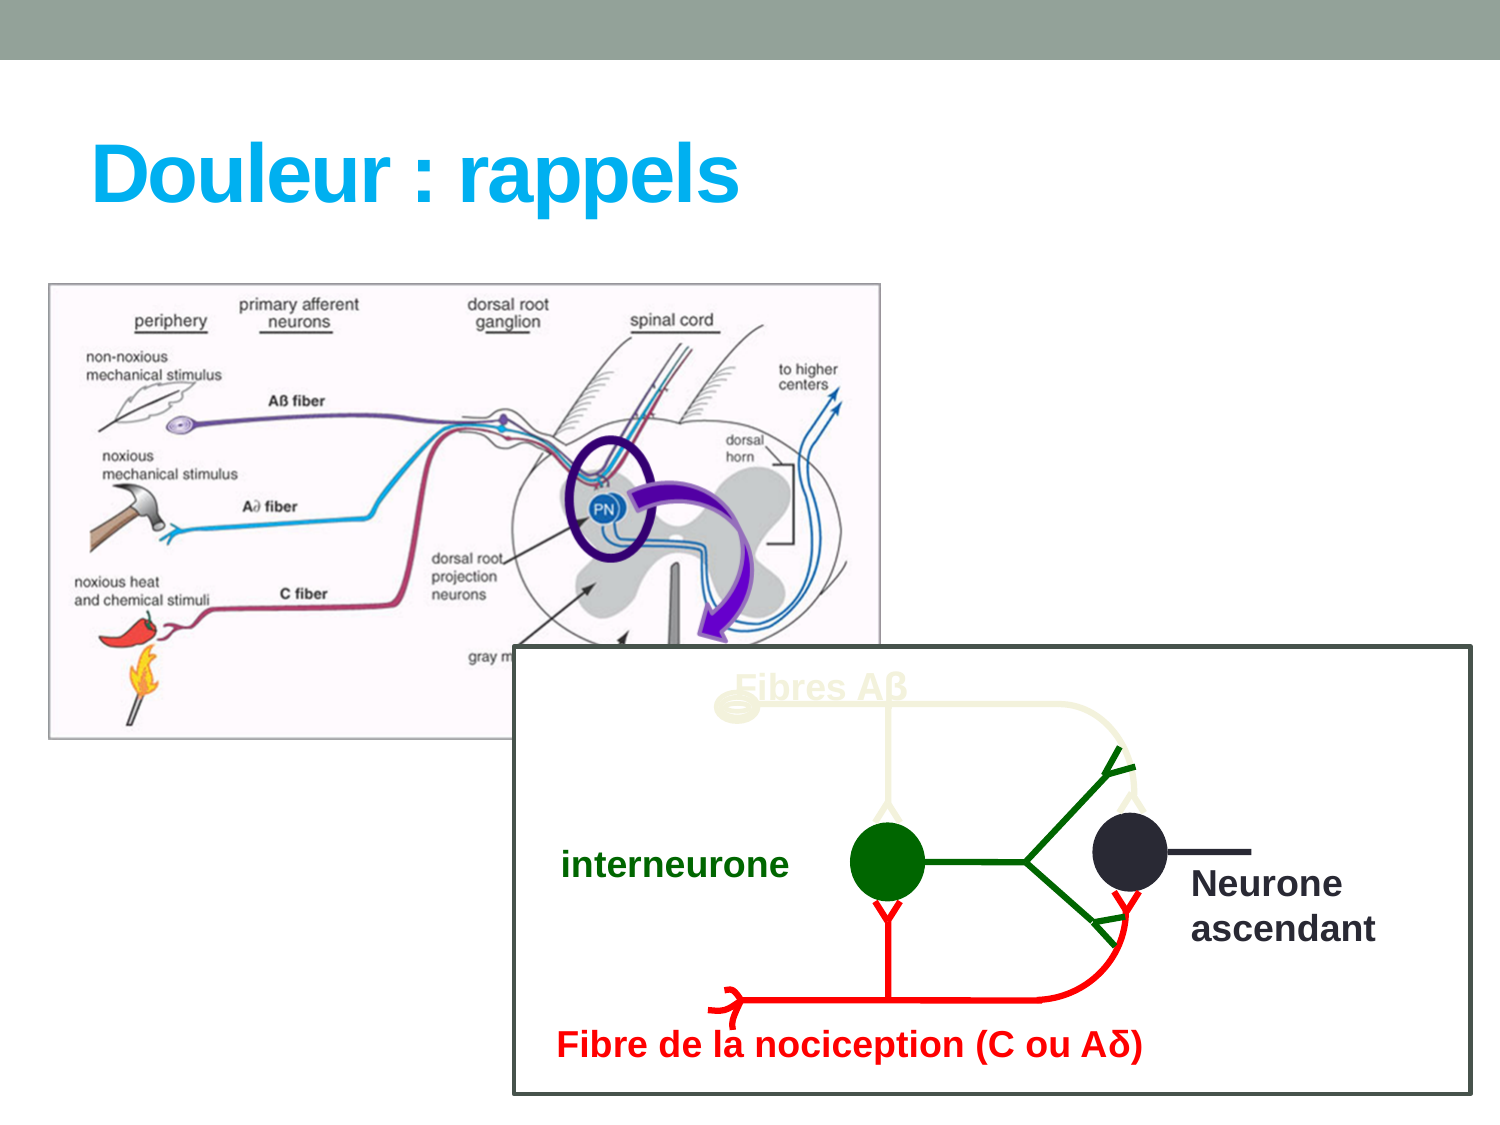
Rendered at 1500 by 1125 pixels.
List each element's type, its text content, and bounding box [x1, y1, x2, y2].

text_box [890, 644, 1473, 1096]
title Douleur : rappels [75, 87, 1425, 250]
text_box [512, 748, 542, 1096]
text_box Fibre de la nociception (C ou Aδ) [541, 1012, 1159, 1118]
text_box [545, 655, 1424, 1031]
picture [48, 283, 882, 740]
